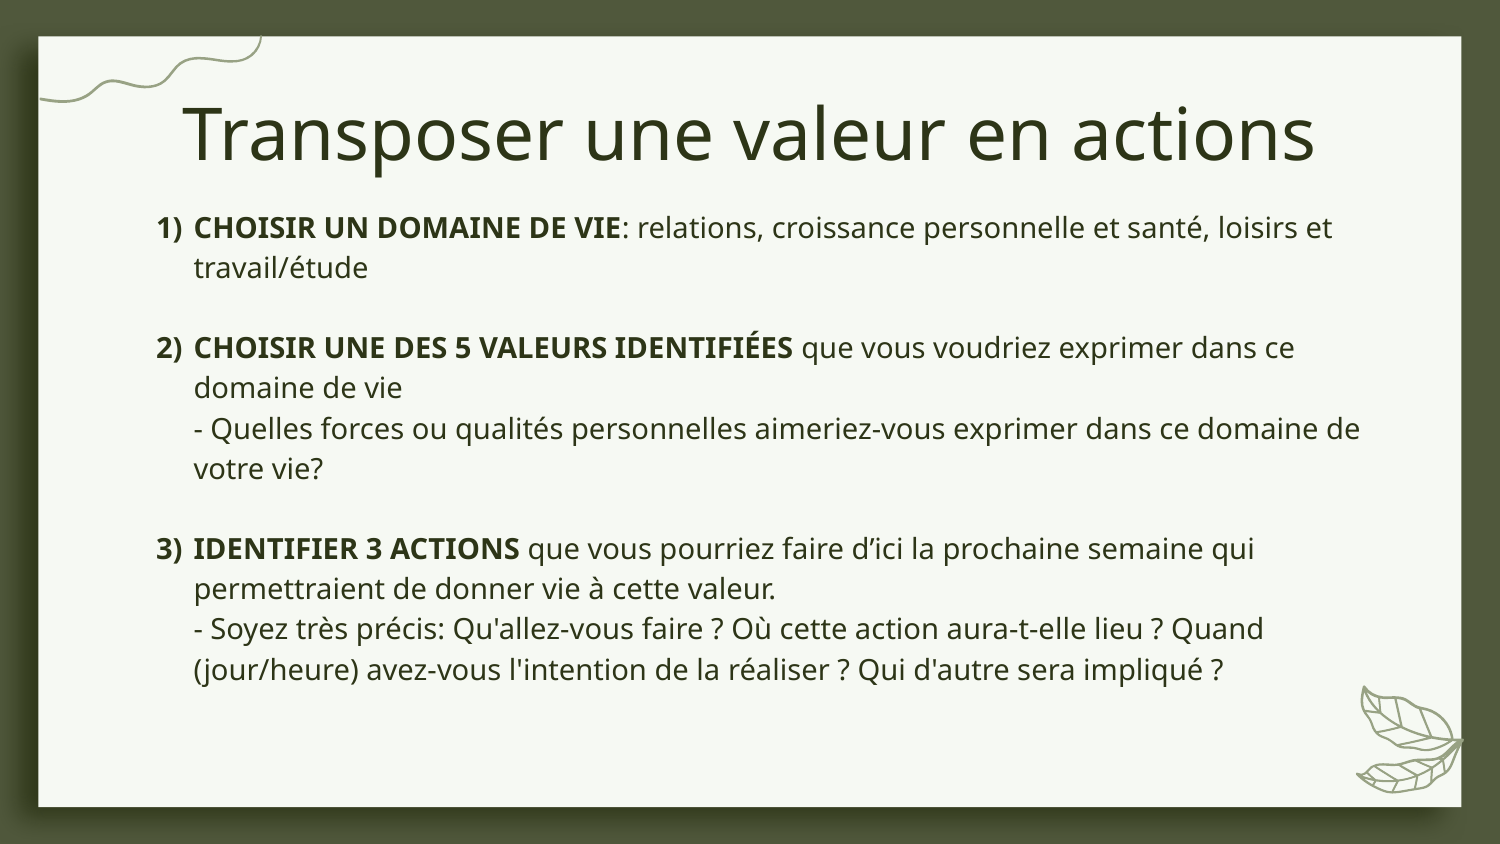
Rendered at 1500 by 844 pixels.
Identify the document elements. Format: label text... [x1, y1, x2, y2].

list CHOISIR UN DOMAINE DE VIE: relations, croissance personnelle et santé, loisirs et travail/étude CHOISIR UNE DES 5 VALEURS IDENTIFIÉES que vous voudriez exprimer dans ce domaine de vie - Quelles forces ou qualités personnelles aimeriez-vous exprimer dans ce domaine de votre vie? IDENTIFIER 3 ACTIONS que vous pourriez faire d’ici la prochaine semaine qui permettraient de donner vie à cette valeur. - Soyez très précis: Qu'allez-vous faire ? Où cette action aura-t-elle lieu ? Quand (jour/heure) avez-vous l'intention de la réaliser ? Qui d'autre sera impliqué ? [118, 189, 1382, 584]
title Transposer une valeur en actions [118, 72, 1382, 167]
